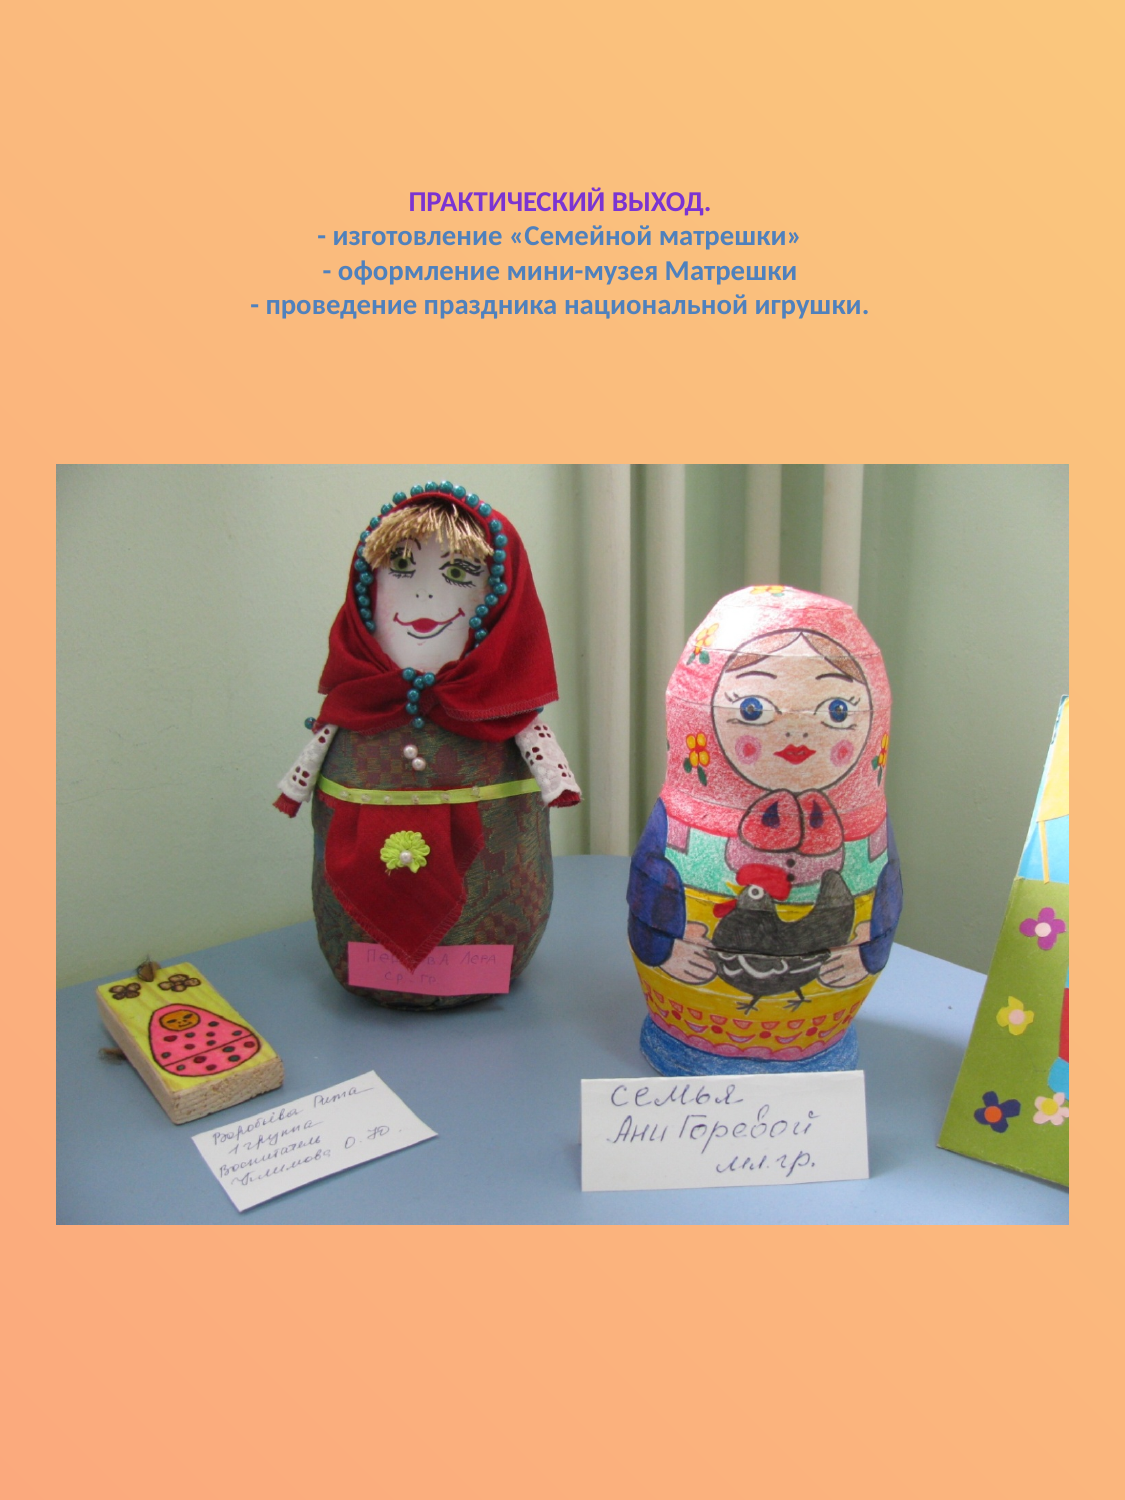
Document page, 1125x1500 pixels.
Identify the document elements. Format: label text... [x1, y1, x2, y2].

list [56, 464, 1069, 1225]
title ПРАКТИЧЕСКИЙ ВЫХОД. - изготовление «Семейной матрешки» - оформление мини-музея Матрешки - проведение праздника национальной игрушки. [35, 46, 1086, 399]
